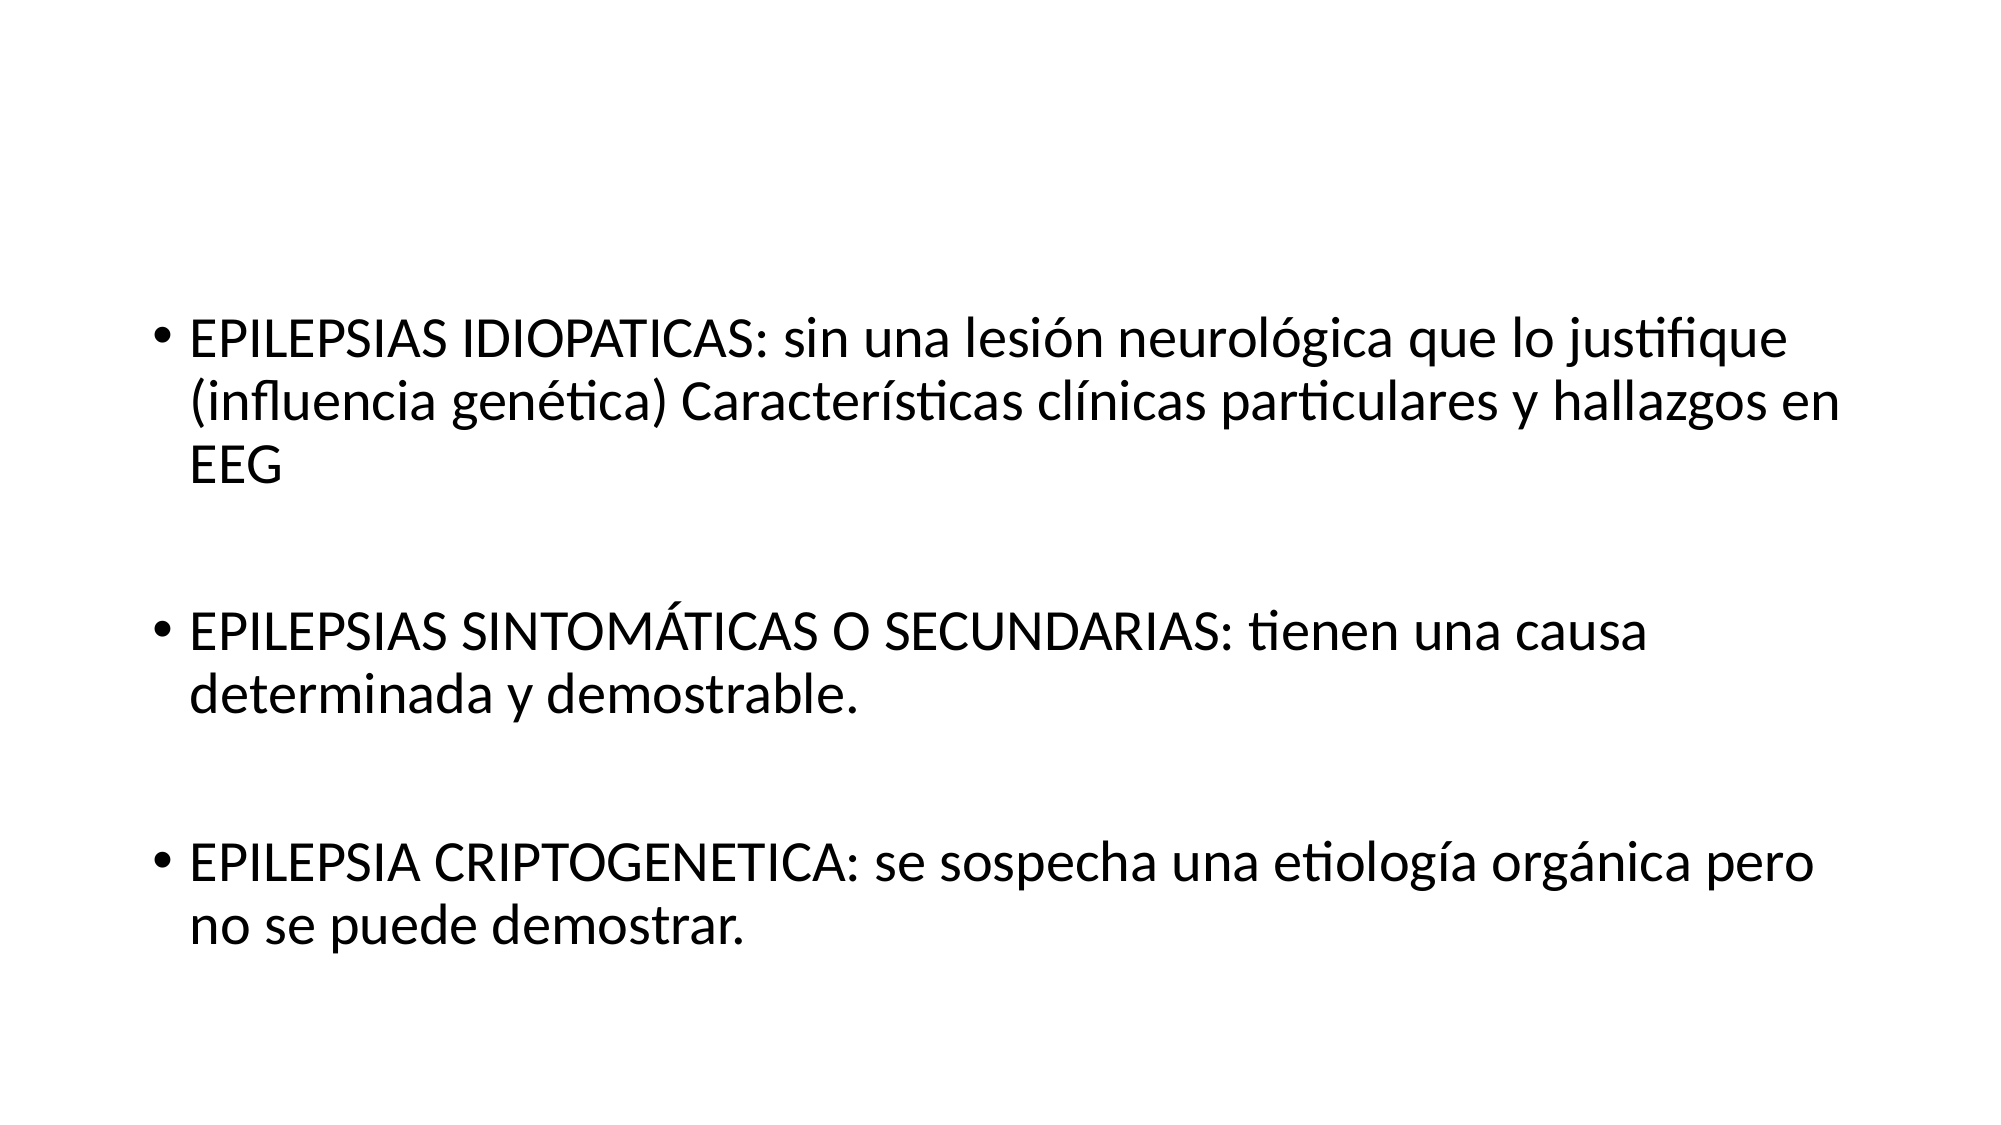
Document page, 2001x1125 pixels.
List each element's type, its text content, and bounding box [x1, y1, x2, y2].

list EPILEPSIAS IDIOPATICAS: sin una lesión neurológica que lo justifique (influencia genética) Características clínicas particulares y hallazgos en EEG EPILEPSIAS SINTOMÁTICAS O SECUNDARIAS: tienen una causa determinada y demostrable. EPILEPSIA CRIPTOGENETICA: se sospecha una etiología orgánica pero no se puede demostrar. [137, 299, 1863, 1014]
